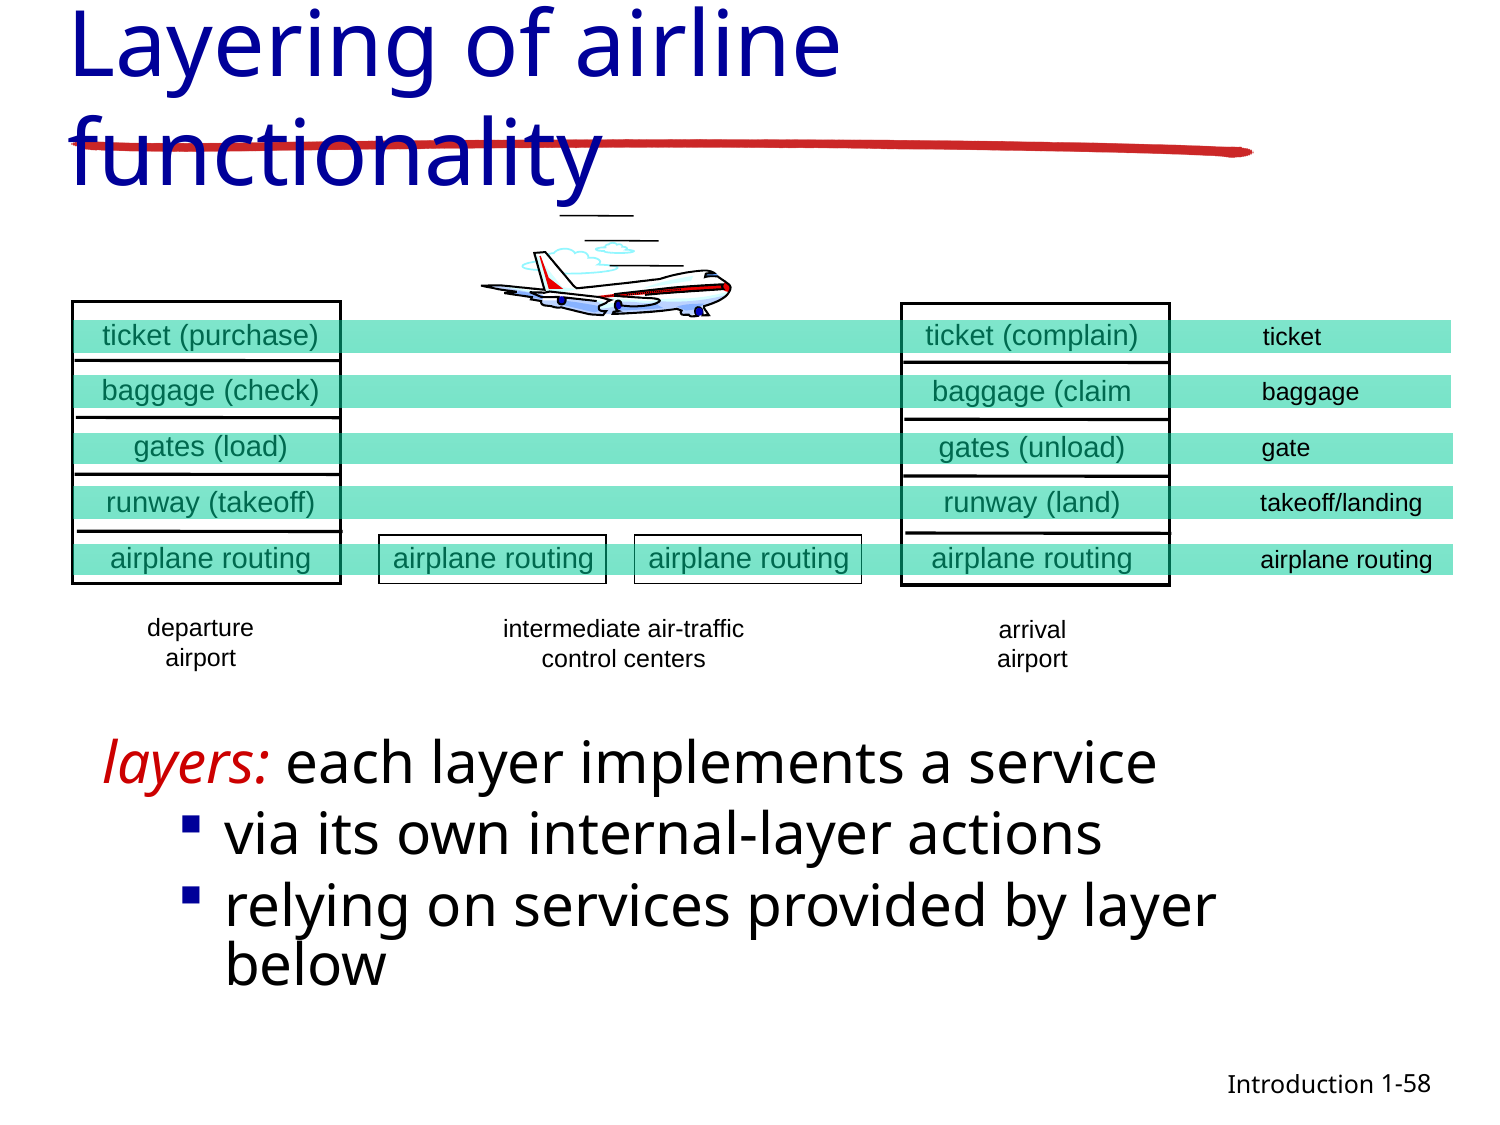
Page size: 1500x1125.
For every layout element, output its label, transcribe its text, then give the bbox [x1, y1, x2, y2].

title Layering of airline functionality [52, 0, 1328, 189]
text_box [71, 215, 1453, 681]
list layers: each layer implements a service via its own internal-layer actions relying on services provided by layer below [87, 728, 1337, 1019]
slide_number 1-58 [1365, 1059, 1477, 1106]
footer Introduction [914, 1060, 1391, 1109]
picture [66, 134, 1267, 163]
